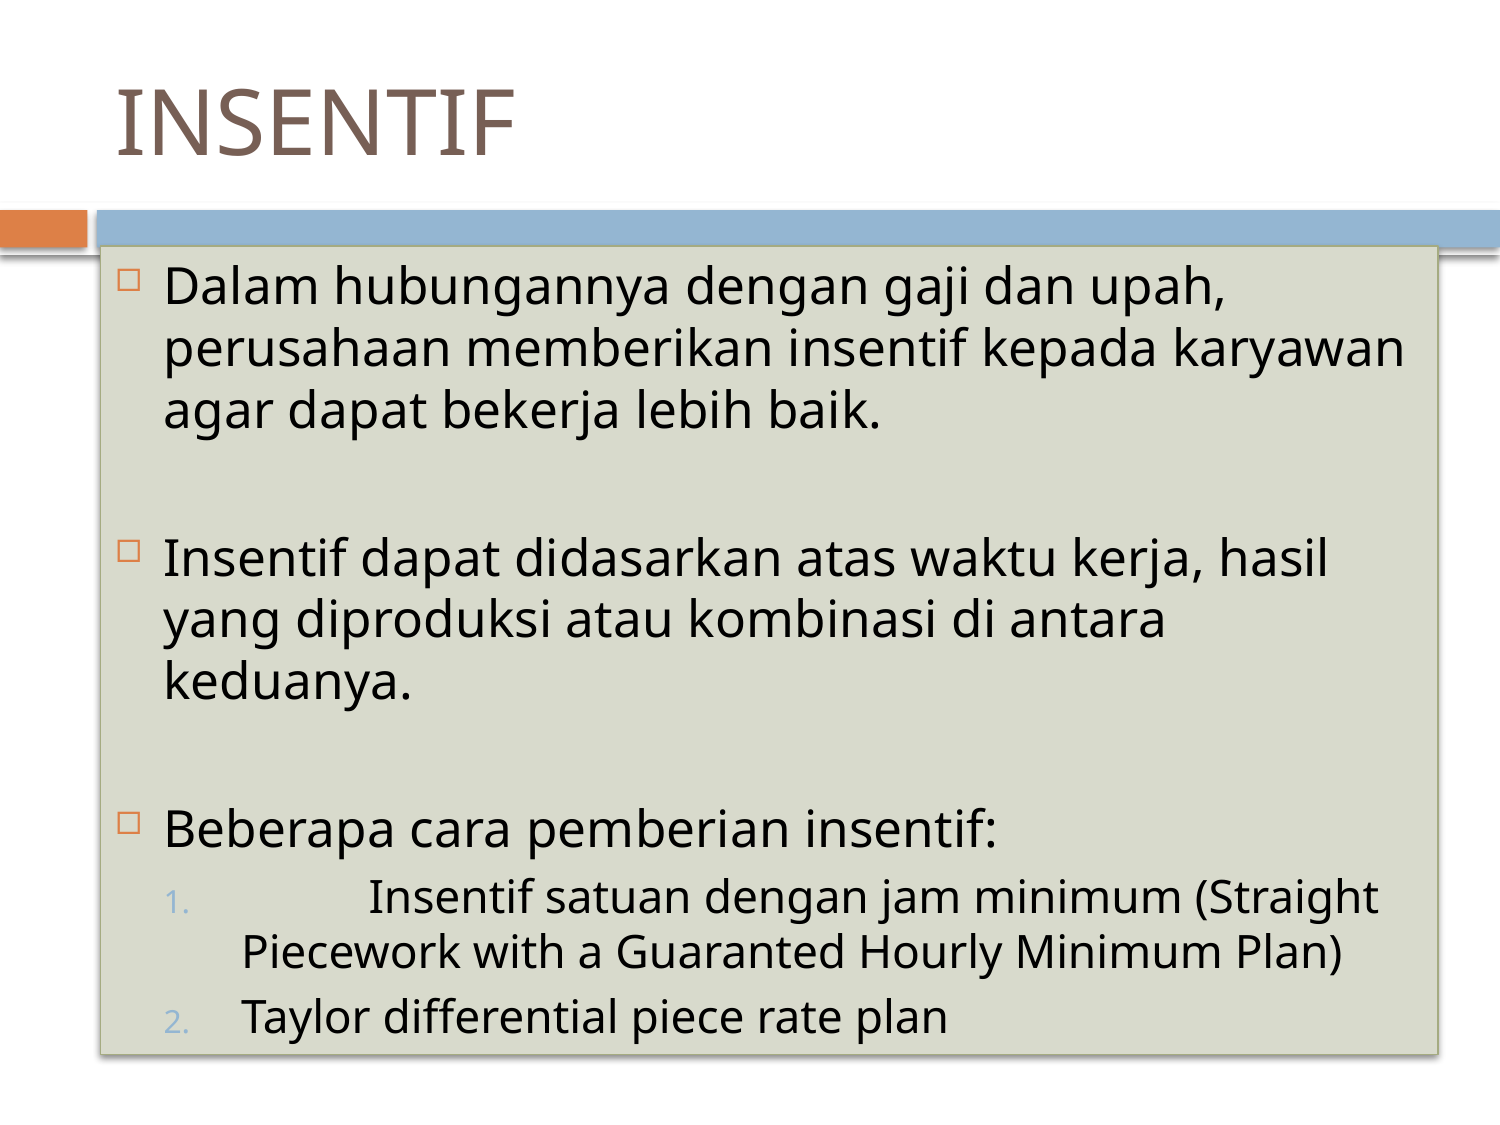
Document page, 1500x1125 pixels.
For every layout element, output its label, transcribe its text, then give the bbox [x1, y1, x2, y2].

title INSENTIF [100, 37, 1438, 200]
list Dalam hubungannya dengan gaji dan upah, perusahaan memberikan insentif kepada karyawan agar dapat bekerja lebih baik. Insentif dapat didasarkan atas waktu kerja, hasil yang diproduksi atau kombinasi di antara keduanya. Beberapa cara pemberian insentif: Insentif satuan dengan jam minimum (Straight Piecework with a Guaranted Hourly Minimum Plan) Taylor differential piece rate plan [100, 245, 1439, 1055]
